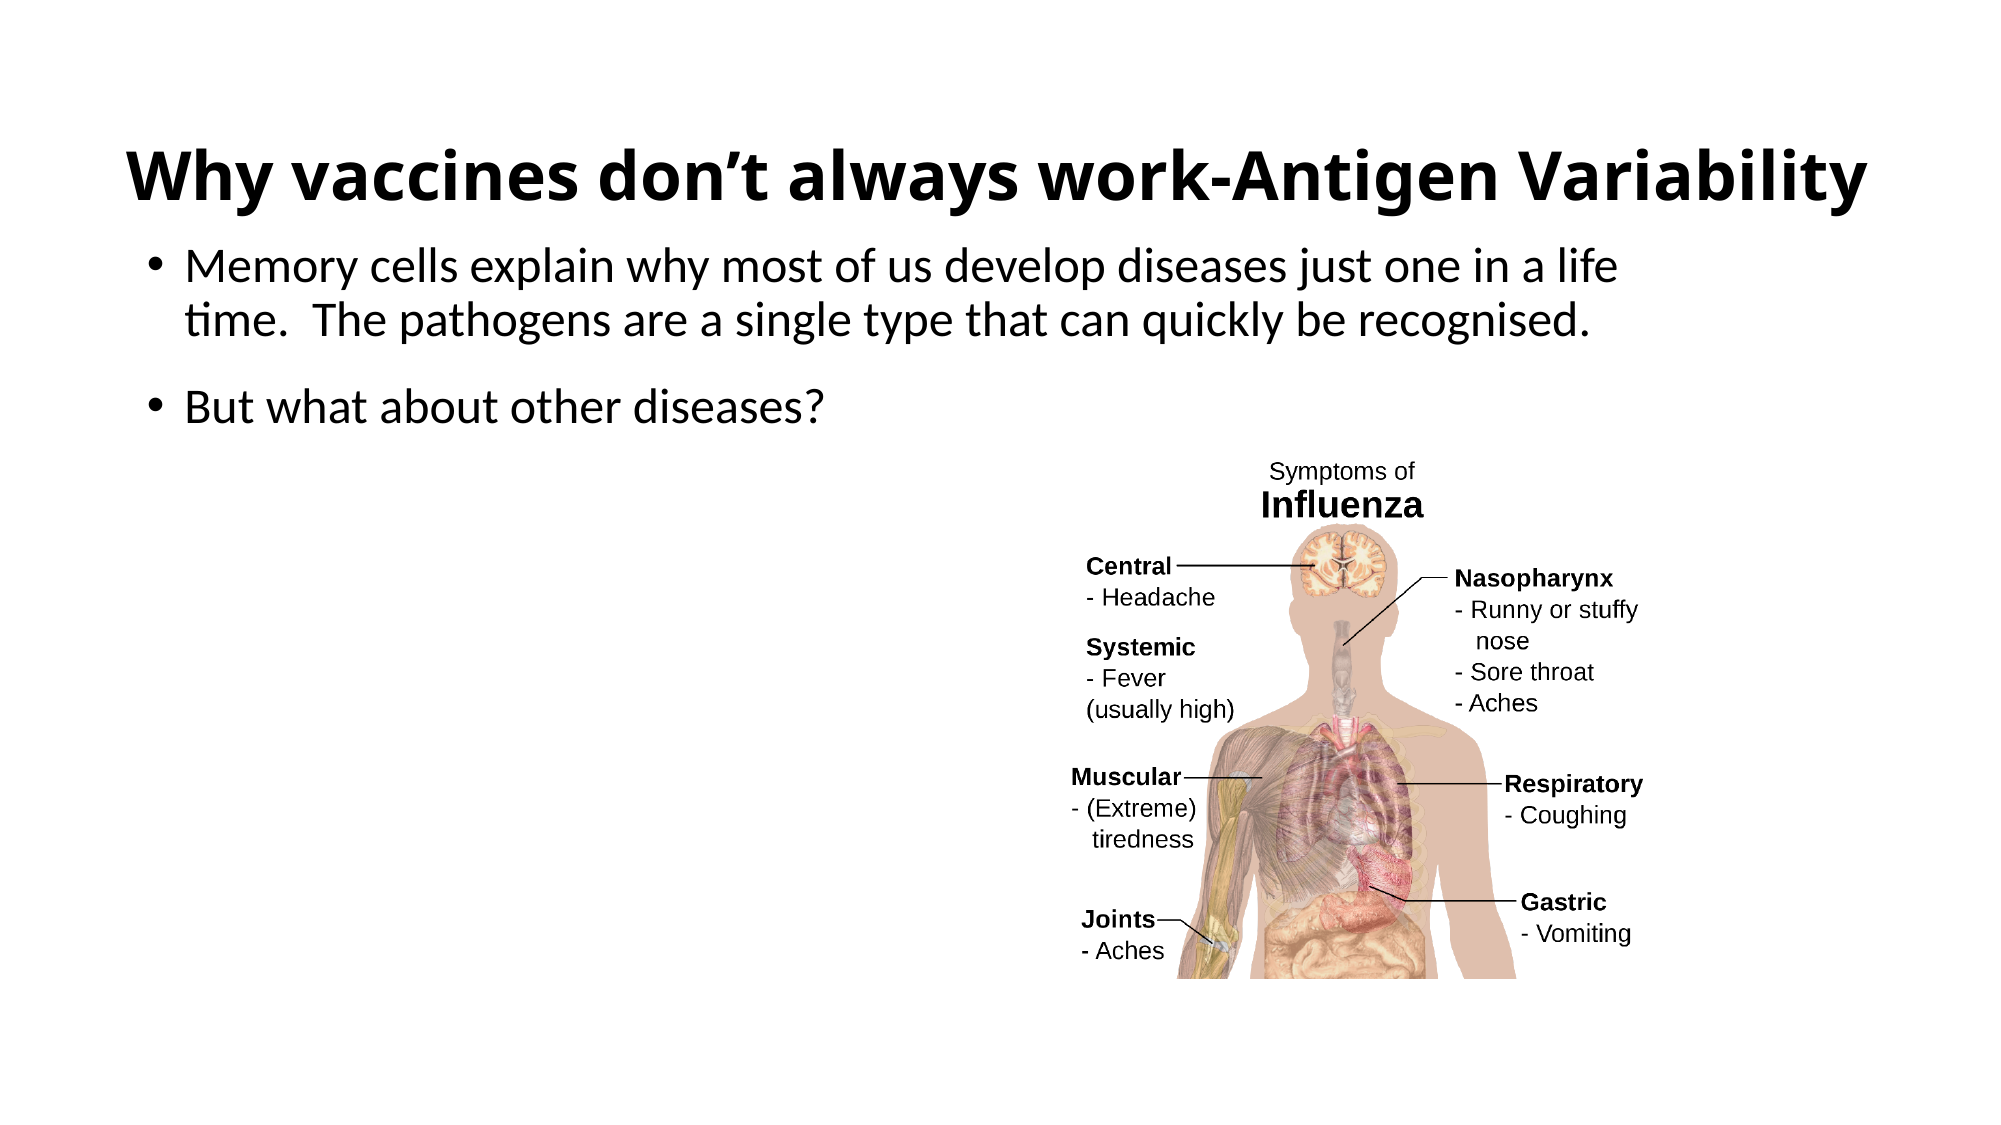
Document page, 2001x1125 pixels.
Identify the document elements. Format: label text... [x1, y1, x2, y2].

list Memory cells explain why most of us develop diseases just one in a life time. The pathogens are a single type that can quickly be recognised. But what about other diseases? [131, 231, 1683, 1024]
picture [1060, 455, 1658, 979]
title Why vaccines don’t always work-Antigen Variability [111, 99, 1920, 257]
